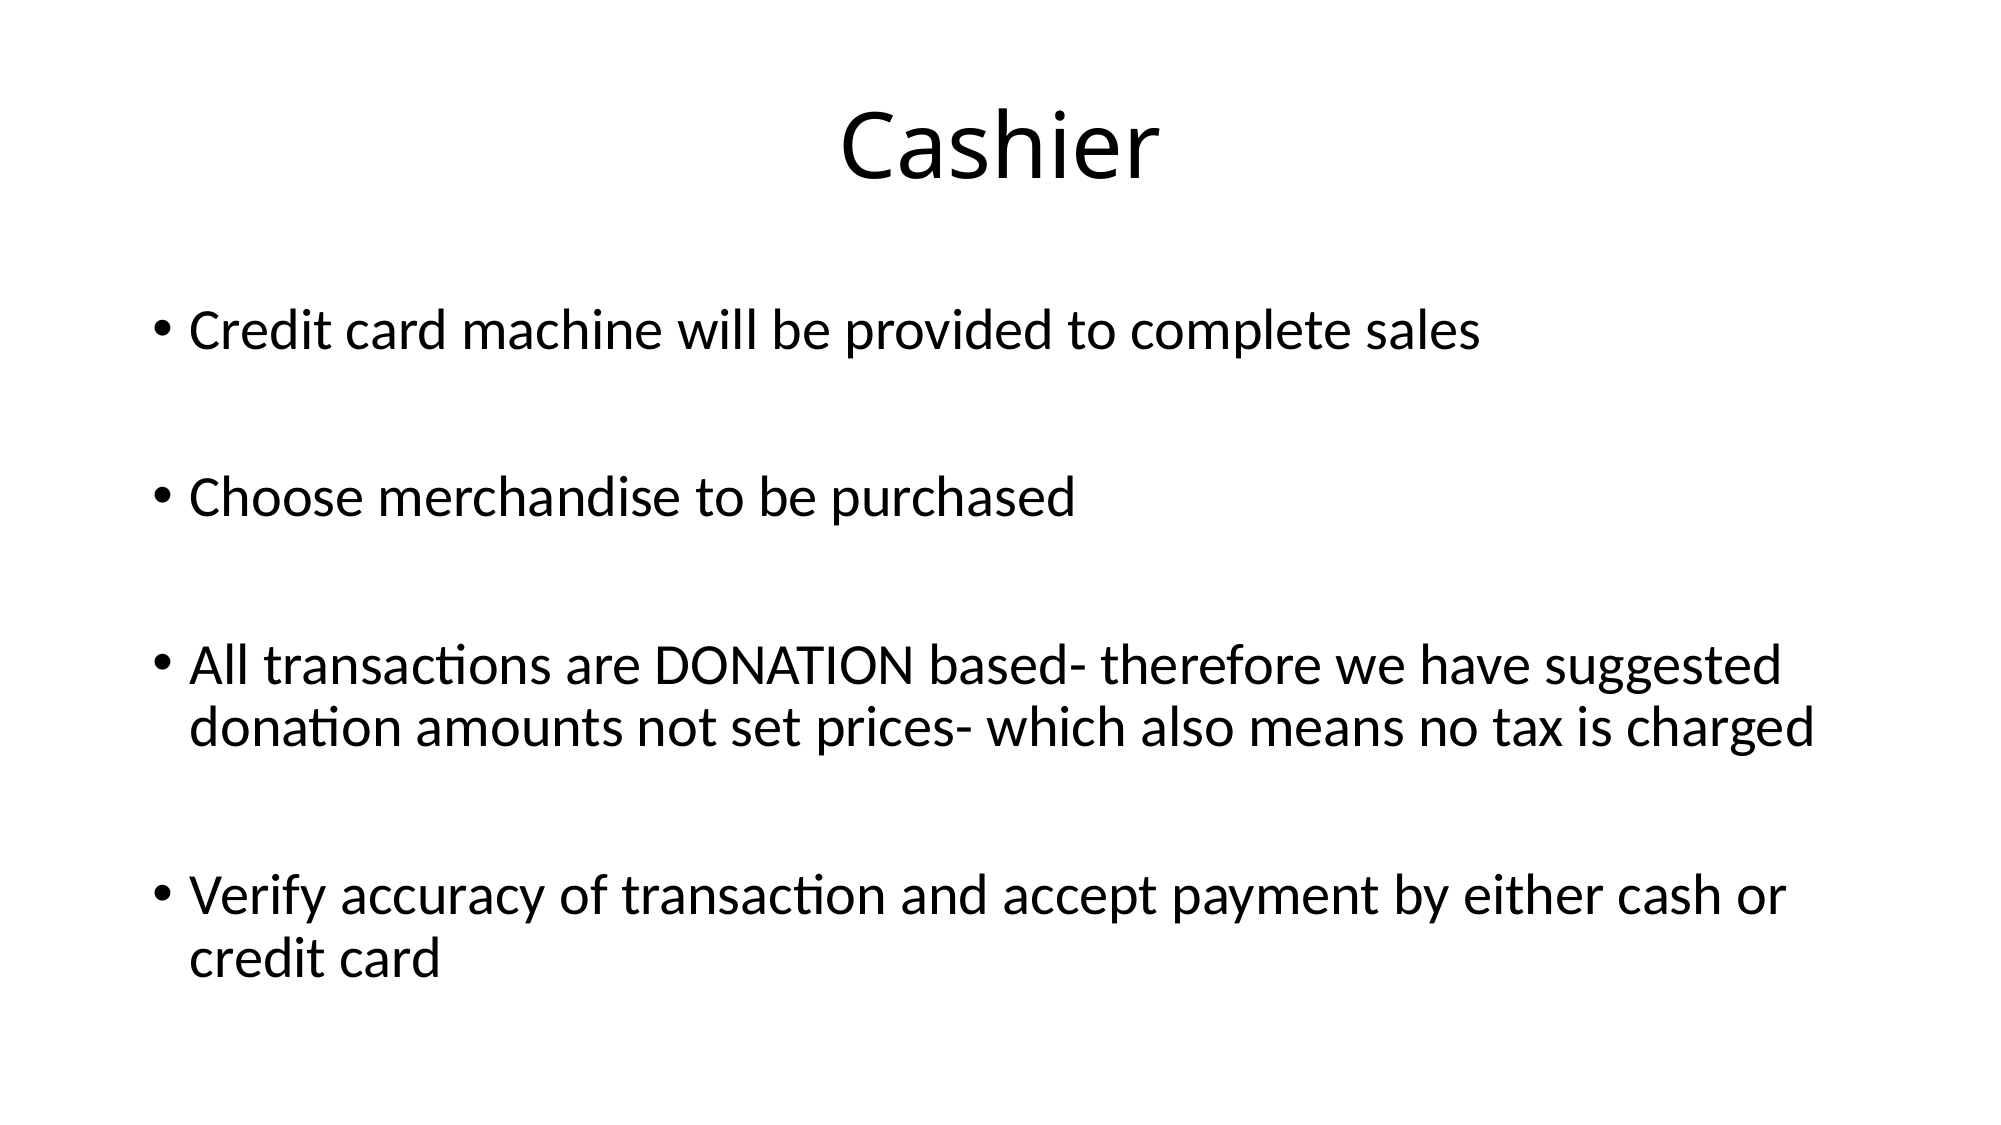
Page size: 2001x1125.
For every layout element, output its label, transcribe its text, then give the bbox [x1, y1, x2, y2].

title Cashier [137, 40, 1863, 200]
list Credit card machine will be provided to complete sales Choose merchandise to be purchased All transactions are DONATION based- therefore we have suggested donation amounts not set prices- which also means no tax is charged Verify accuracy of transaction and accept payment by either cash or credit card [137, 200, 1863, 1019]
